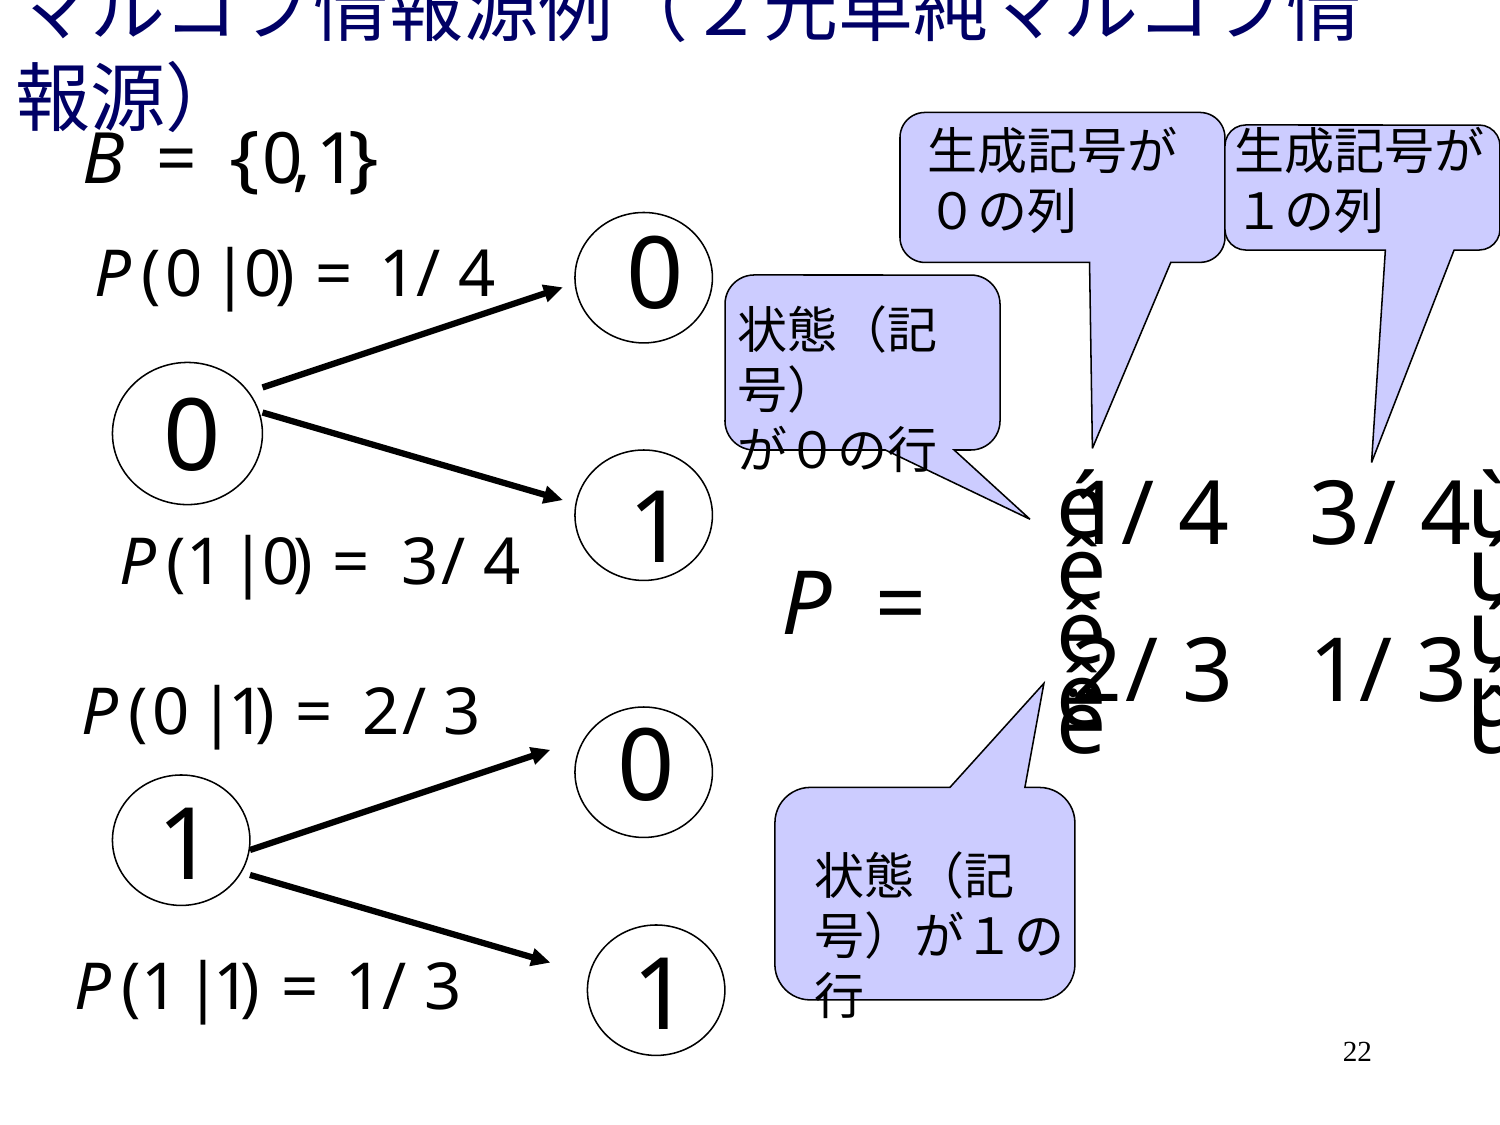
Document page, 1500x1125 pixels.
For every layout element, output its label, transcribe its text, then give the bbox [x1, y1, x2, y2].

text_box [620, 470, 688, 580]
text_box [587, 924, 725, 1046]
text_box [774, 784, 1075, 998]
text_box [249, 874, 550, 965]
text_box [900, 112, 1223, 448]
text_box [504, 285, 563, 308]
text_box [112, 774, 250, 896]
title マルコフ情報源例（２元単純マルコフ情報源） [0, 0, 1451, 101]
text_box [603, 716, 688, 817]
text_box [149, 787, 218, 896]
text_box [262, 412, 563, 503]
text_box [87, 237, 501, 325]
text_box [624, 937, 693, 1046]
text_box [112, 524, 526, 612]
slide_number 22 [1074, 1024, 1388, 1101]
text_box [74, 674, 488, 762]
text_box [149, 387, 234, 488]
text_box [701, 241, 713, 314]
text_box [772, 449, 1500, 776]
text_box [112, 362, 263, 494]
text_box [74, 112, 394, 219]
text_box [151, 496, 224, 505]
text_box 状態（記号） が０の行 [722, 290, 1013, 486]
text_box [728, 274, 997, 290]
text_box [610, 707, 677, 715]
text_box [612, 224, 697, 326]
text_box [574, 212, 682, 343]
text_box 生成記号が １の列 [1220, 112, 1500, 248]
text_box [574, 723, 687, 838]
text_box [67, 949, 470, 1037]
text_box [1237, 248, 1488, 448]
text_box 生成記号が ０の列 [912, 112, 1193, 248]
text_box [688, 725, 713, 823]
text_box 状態（記号）が１の行 [799, 837, 1100, 1033]
text_box [574, 450, 713, 575]
text_box [249, 748, 550, 851]
